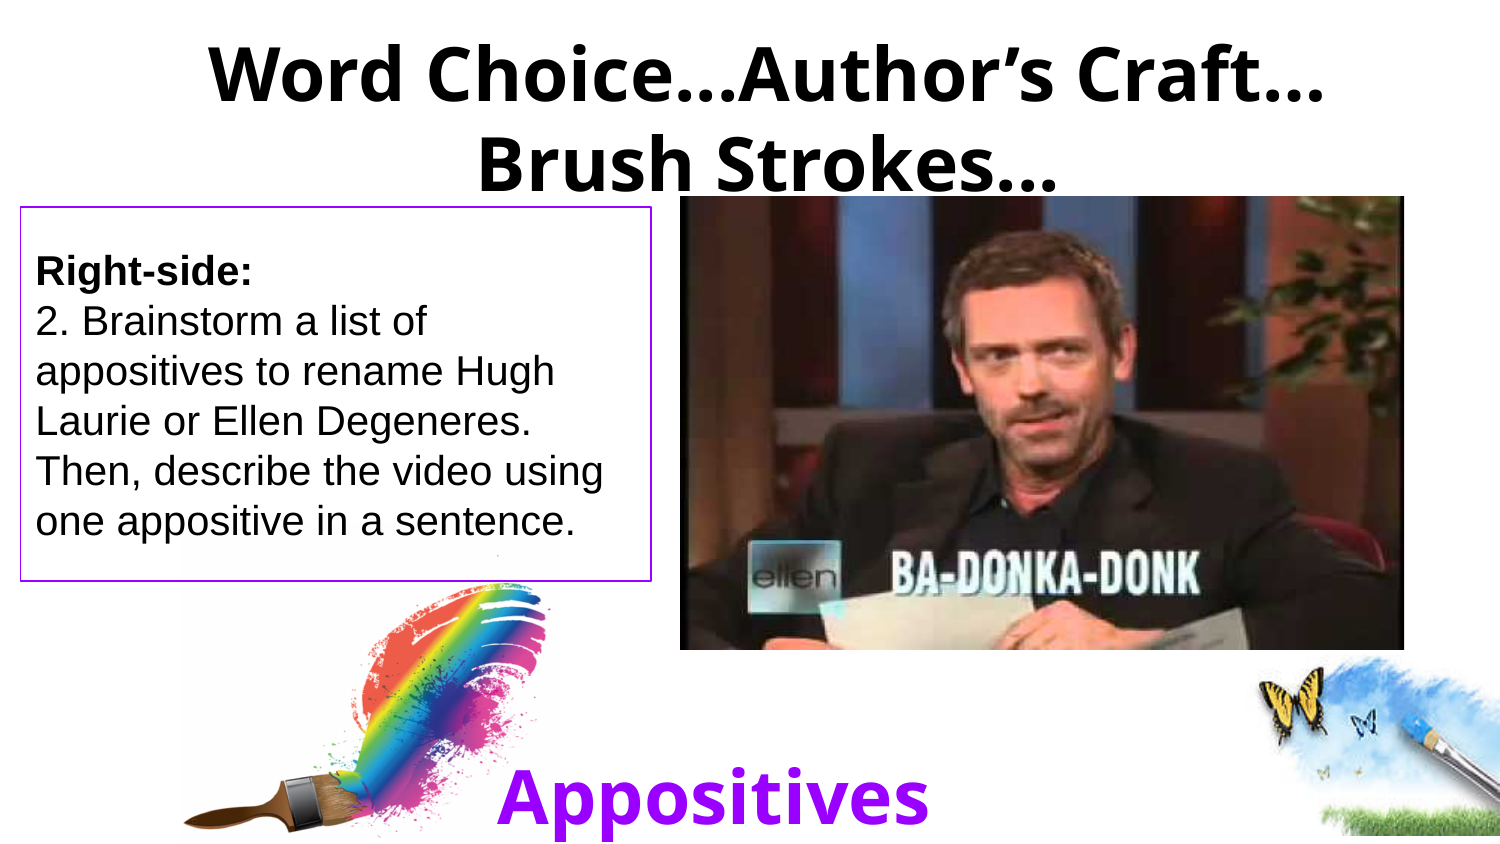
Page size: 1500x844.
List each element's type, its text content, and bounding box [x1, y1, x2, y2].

text_box [680, 196, 1405, 650]
picture [1246, 611, 1500, 837]
subtitle Appositives [537, 734, 1141, 836]
title Word Choice...Author’s Craft… Brush Strokes... [68, 31, 1468, 222]
text_box Right-side: 2. Brainstorm a list of appositives to rename Hugh Laurie or Ellen Degeneres. Then, describe the video using one appositive in a sentence. [20, 207, 652, 582]
picture [182, 493, 560, 844]
